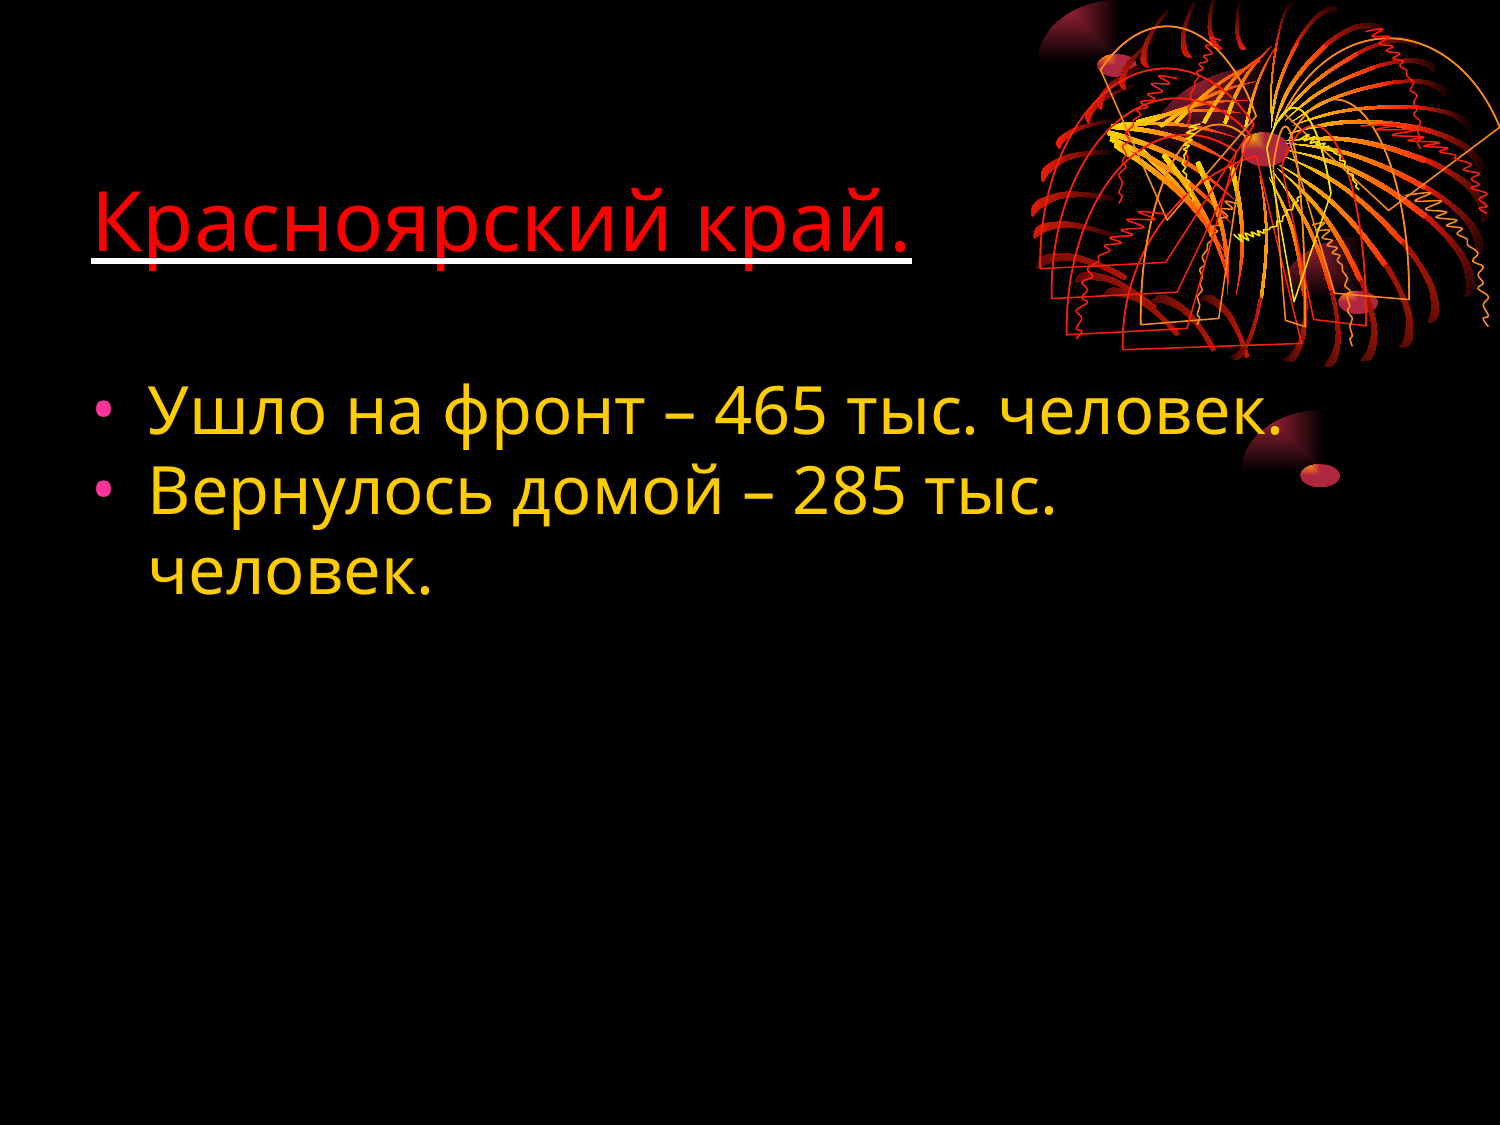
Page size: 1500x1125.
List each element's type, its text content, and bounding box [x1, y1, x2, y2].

text_box Красноярский край. Ушло на фронт – 465 тыс. человек. Вернулось домой – 285 тыс. человек. [76, 160, 1352, 836]
